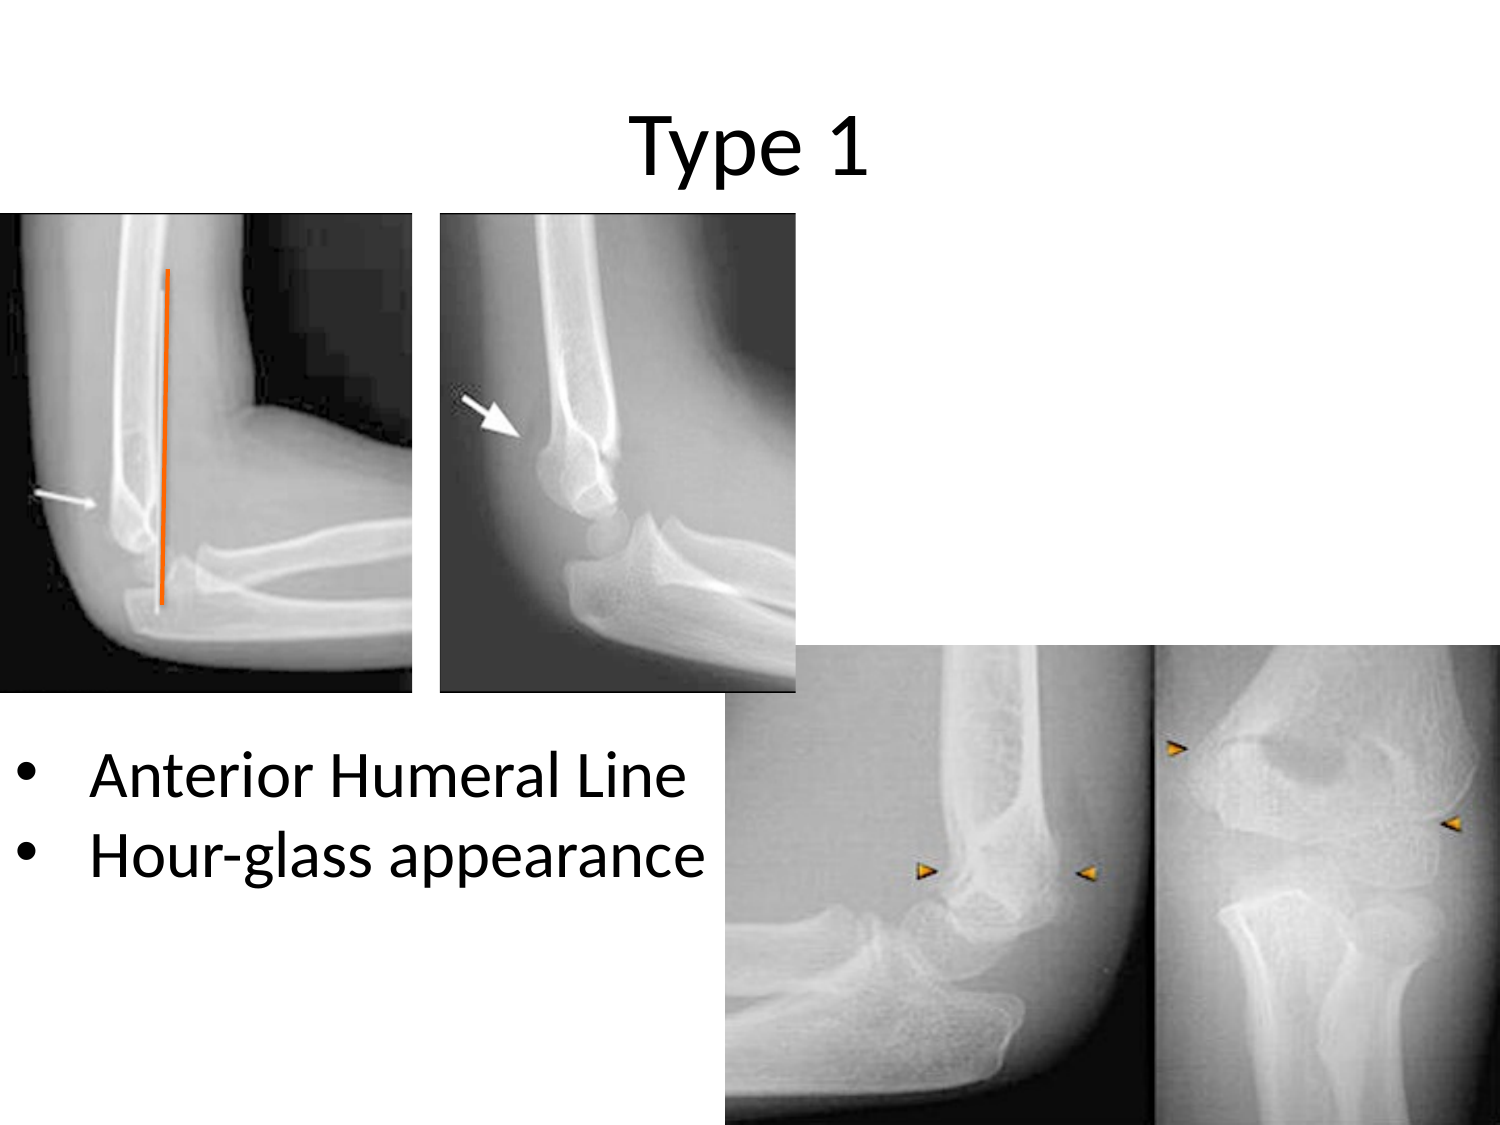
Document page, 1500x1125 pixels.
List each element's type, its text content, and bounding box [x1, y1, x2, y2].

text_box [161, 268, 168, 605]
title Type 1 [75, 45, 1425, 233]
text_box Anterior Humeral Line Hour-glass appearance [0, 723, 720, 899]
picture [439, 213, 1500, 1125]
picture [0, 213, 413, 694]
